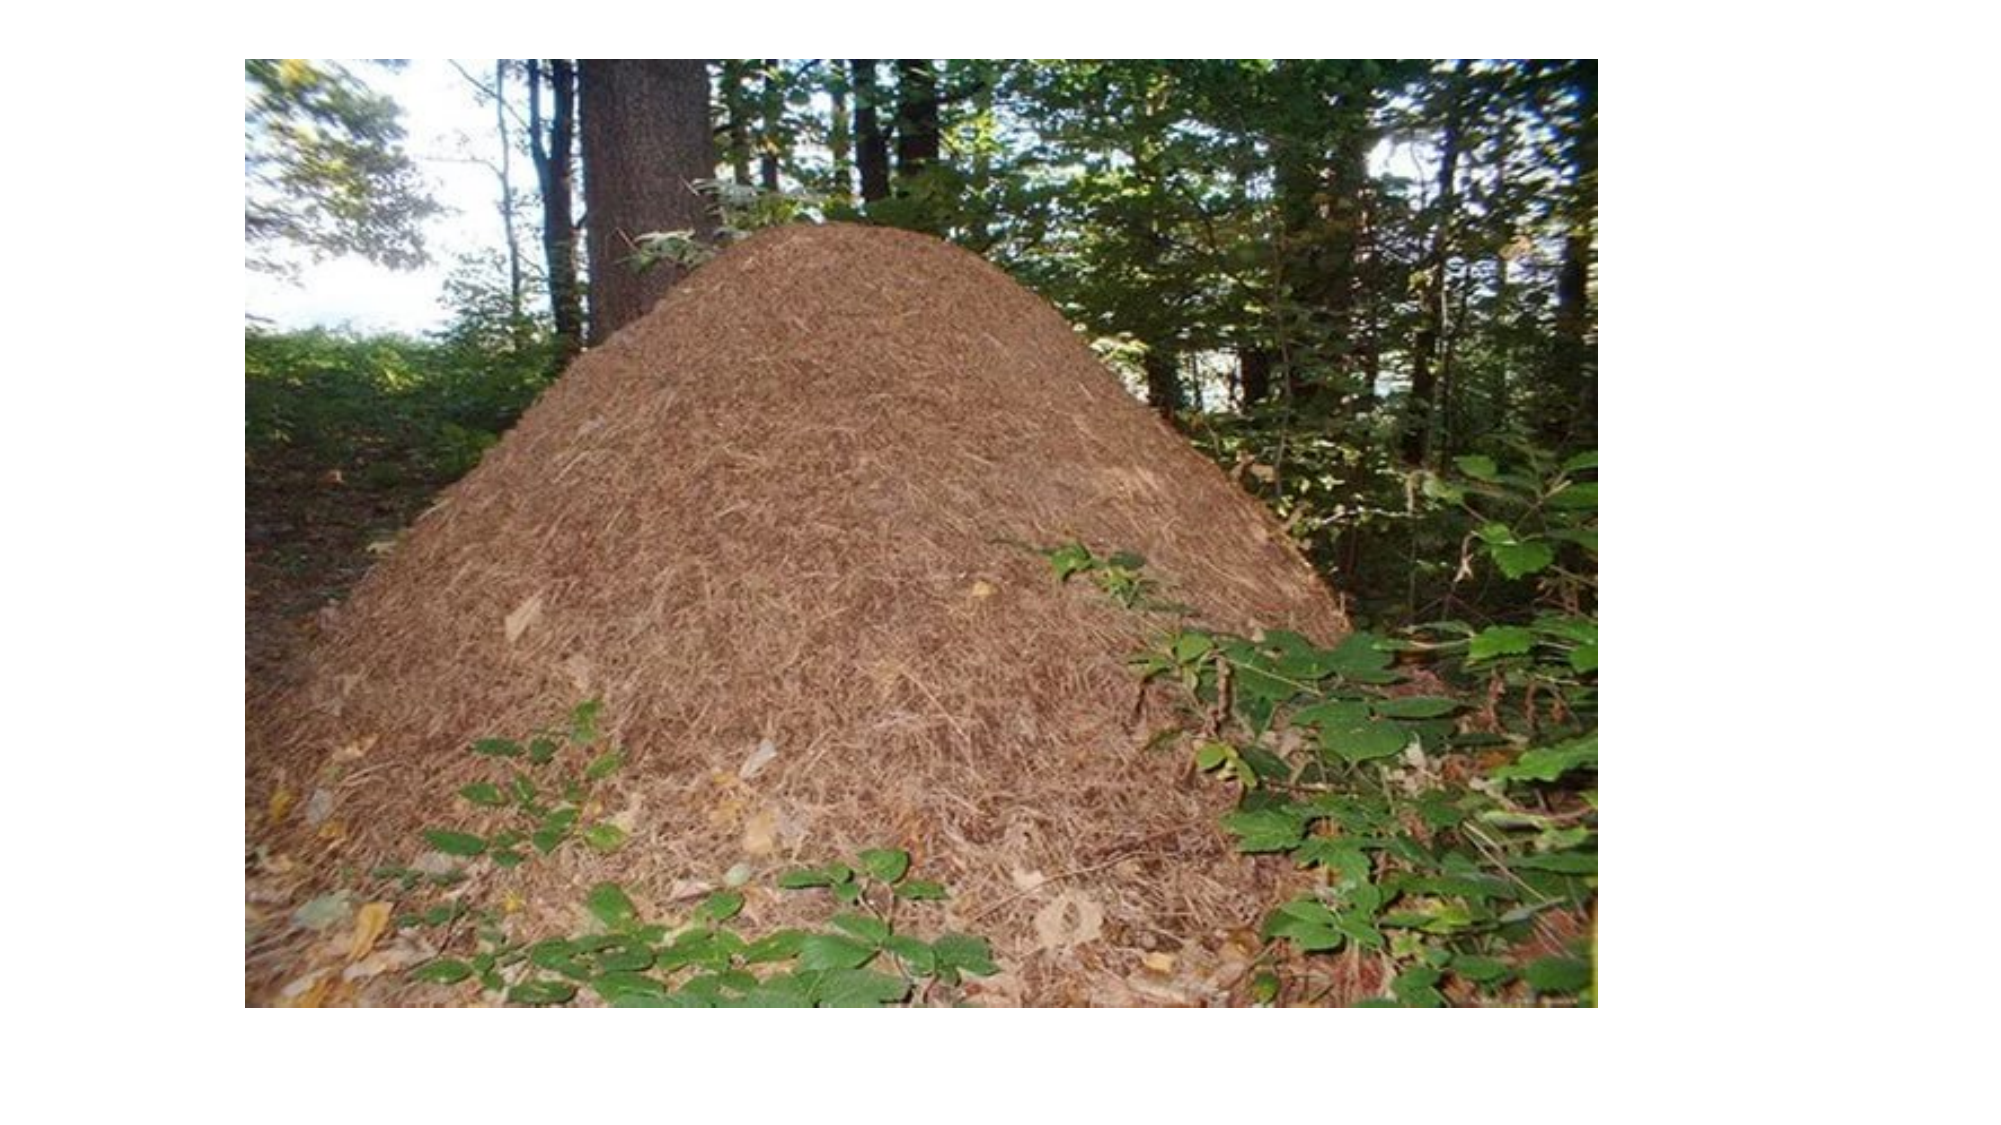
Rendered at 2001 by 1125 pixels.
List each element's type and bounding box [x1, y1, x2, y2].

list [244, 59, 1598, 1008]
